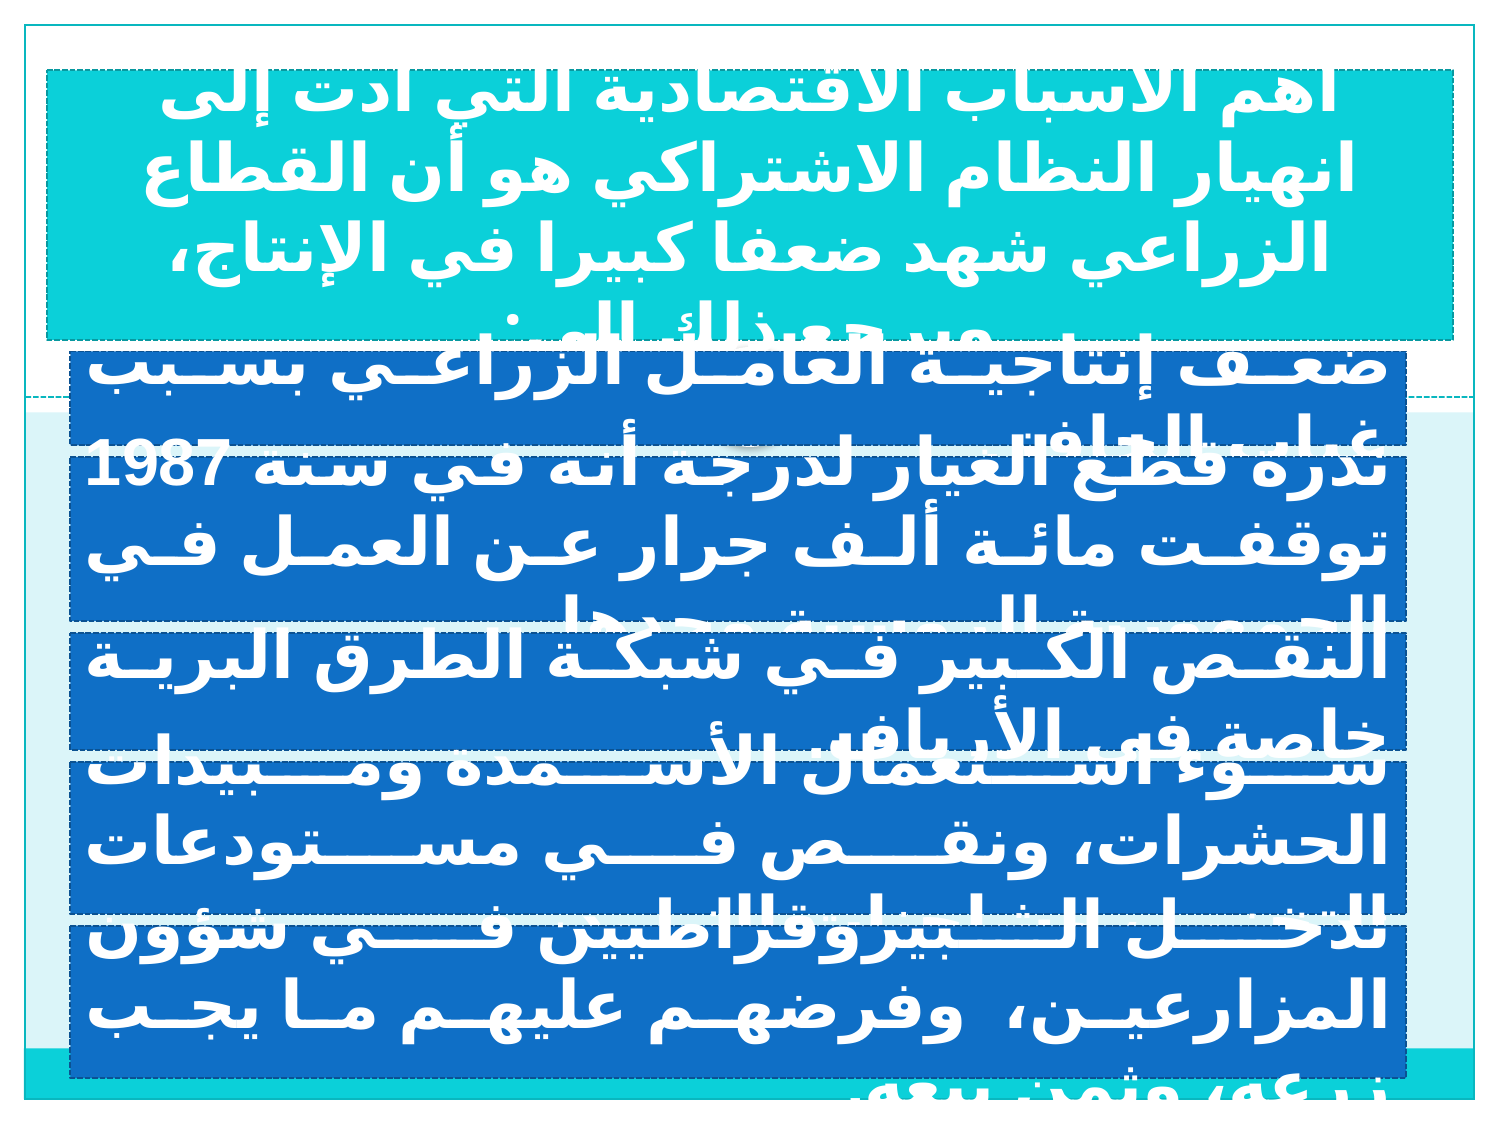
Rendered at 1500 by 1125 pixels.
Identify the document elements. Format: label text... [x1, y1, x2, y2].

text_box ندرة قطع الغيار لدرجة أنه في سنة 1987 توقفت مائة ألف جرار عن العمل في الجمهورية الروسية وحدها. [69, 456, 1407, 622]
text_box أهم الأسباب الاقتصادية التي أدت إلى انهيار النظام الاشتراكي هو أن القطاع الزراعي شهد ضعفا كبيرا في الإنتاج، ويرجع ذلك إلى: [46, 69, 1454, 341]
text_box ضعف إنتاجية العامل الزراعي بسبب غياب الحافز. [69, 351, 1407, 446]
text_box تدخل البيروقراطيين في شؤون المزارعين، وفرضهم عليهم ما يجب زرعه، وثمن بيعه. [69, 925, 1407, 1079]
text_box سوء استعمال الأسمدة ومبيدات الحشرات، ونقص في مستودعات التخزين، وشاحنات التبريد. [69, 761, 1407, 915]
text_box النقص الكبير في شبكة الطرق البرية خاصة في الأرياف. [69, 632, 1407, 751]
